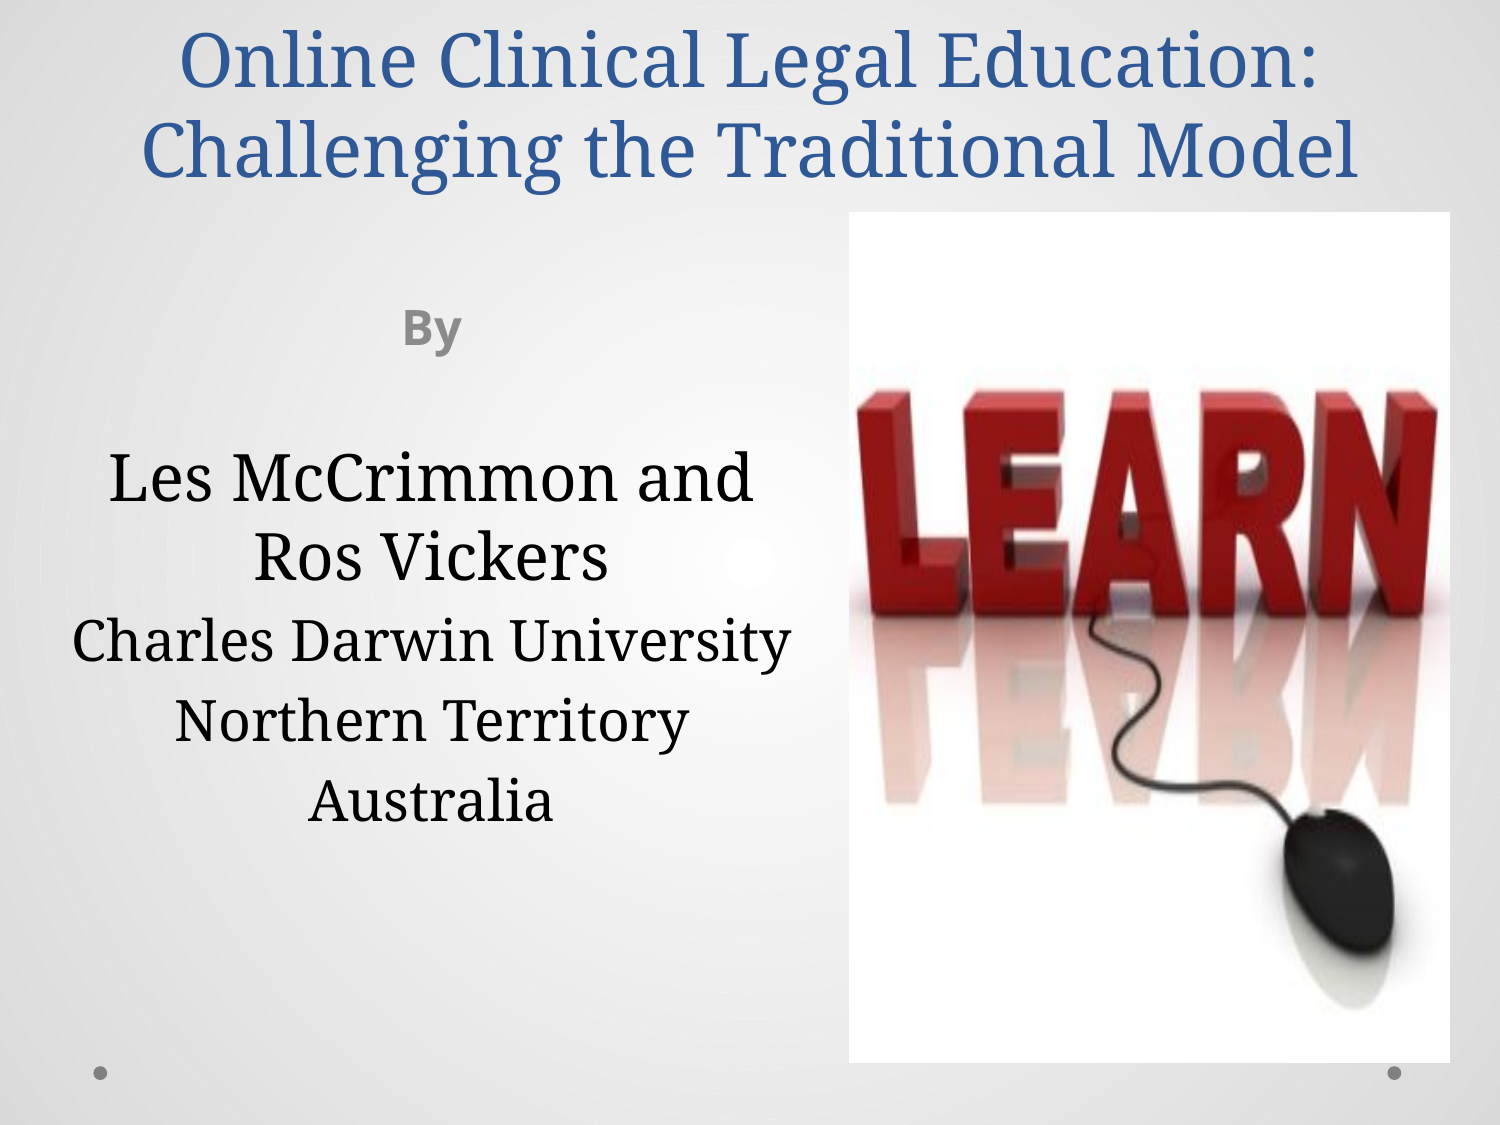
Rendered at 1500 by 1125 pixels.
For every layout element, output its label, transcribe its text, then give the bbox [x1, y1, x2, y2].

picture [849, 212, 1451, 1063]
subtitle By Les McCrimmon and Ros Vickers Charles Darwin University Northern Territory Australia [51, 288, 813, 902]
title Online Clinical Legal Education: Challenging the Traditional Model [112, 62, 1388, 200]
